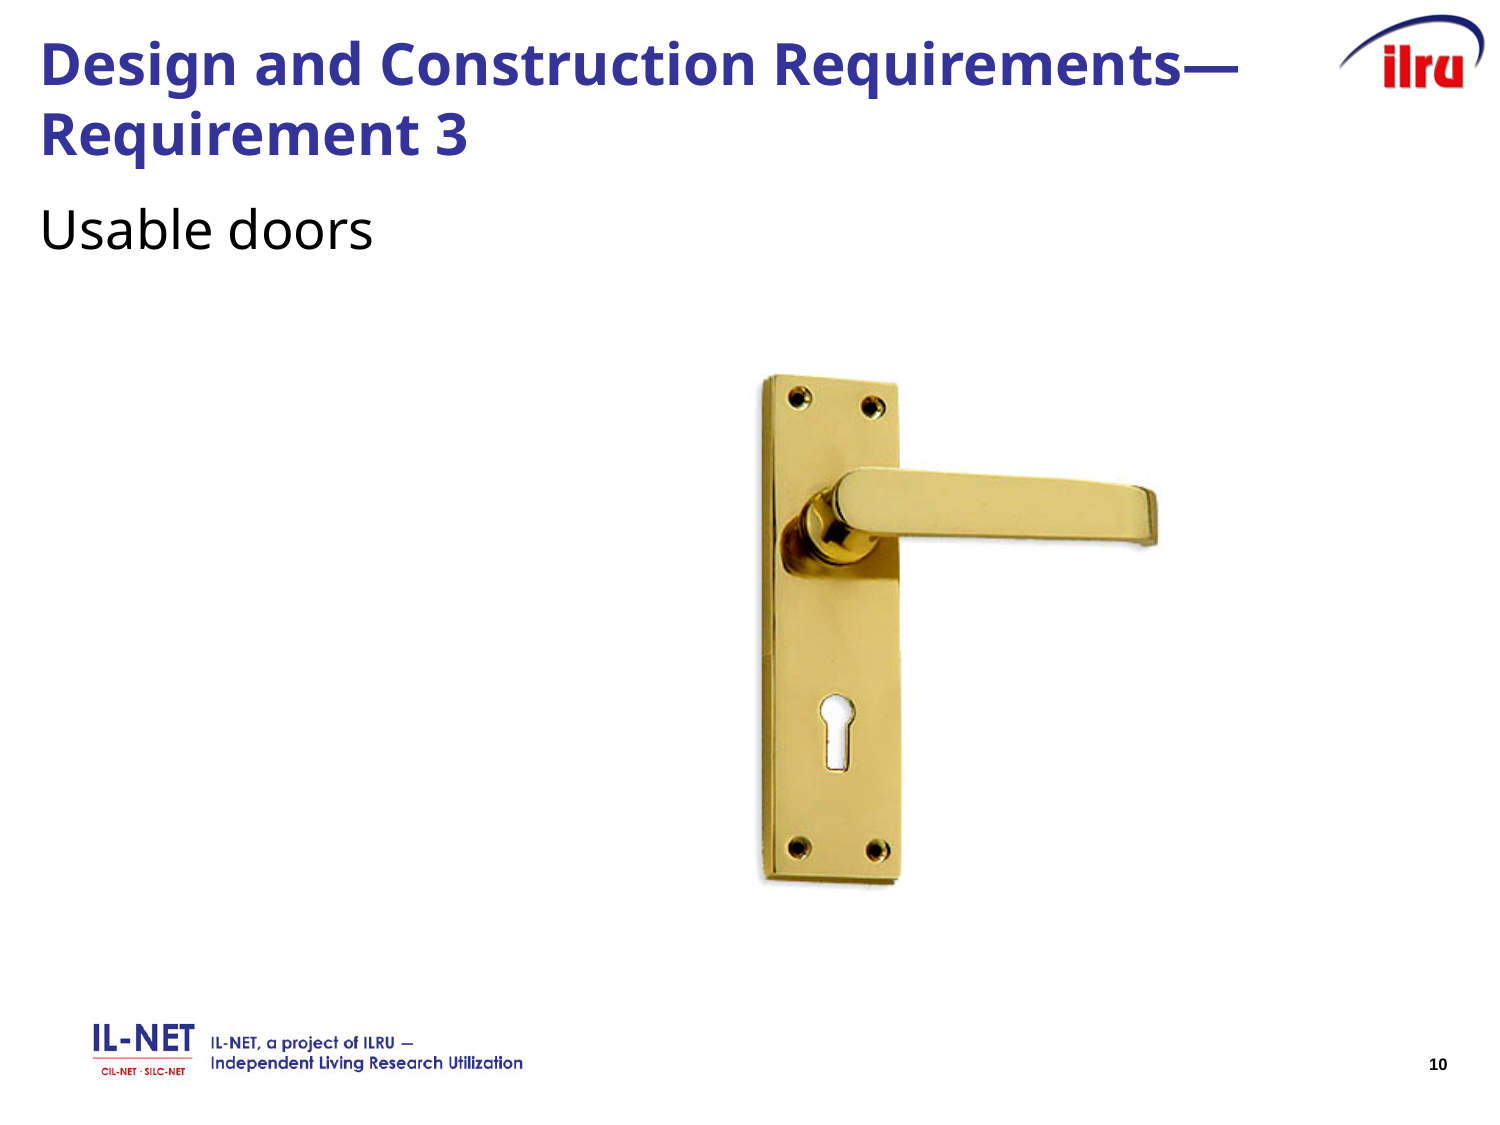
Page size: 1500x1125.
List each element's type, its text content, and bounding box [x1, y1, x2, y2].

title Design and Construction Requirements—Requirement 3 [24, 32, 1288, 163]
picture [75, 1005, 540, 1092]
picture [1337, 12, 1500, 90]
list Usable doors [24, 187, 1475, 950]
picture [687, 362, 1224, 899]
